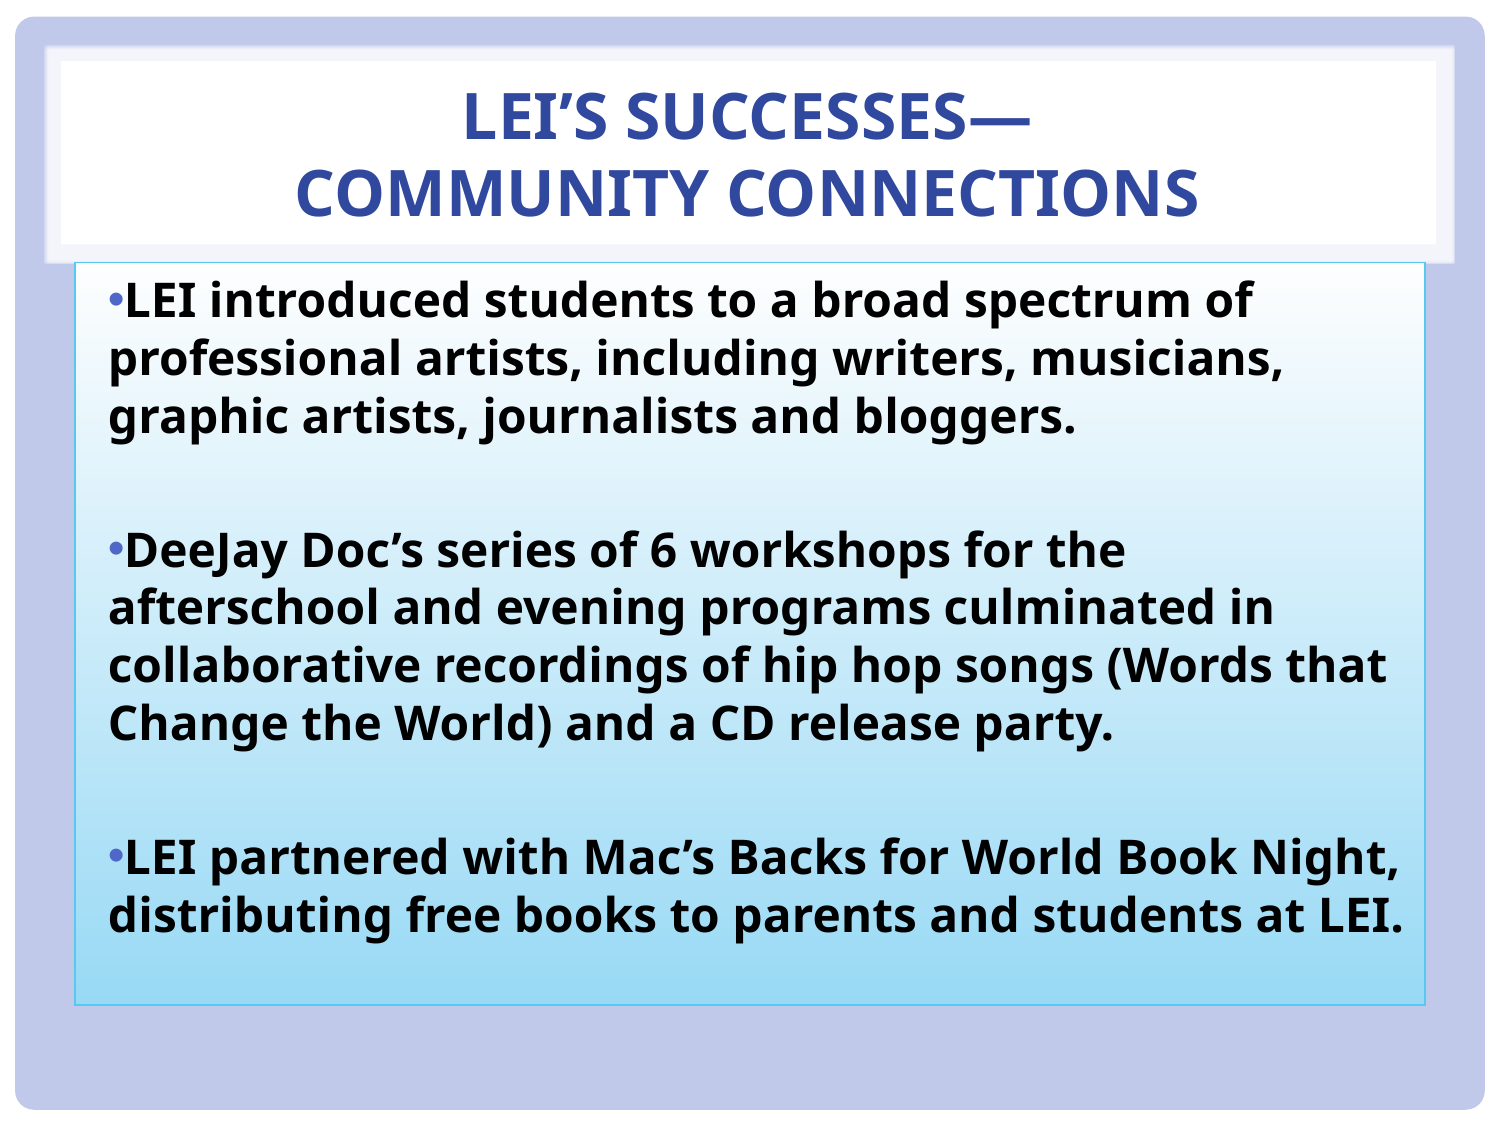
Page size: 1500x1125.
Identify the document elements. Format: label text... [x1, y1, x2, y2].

list LEI introduced students to a broad spectrum of professional artists, including writers, musicians, graphic artists, journalists and bloggers. DeeJay Doc’s series of 6 workshops for the afterschool and evening programs culminated in collaborative recordings of hip hop songs (Words that Change the World) and a CD release party. LEI partnered with Mac’s Backs for World Book Night, distributing free books to parents and students at LEI. [74, 262, 1426, 1006]
title LEI’s Successes— Community Connections [69, 66, 1425, 238]
